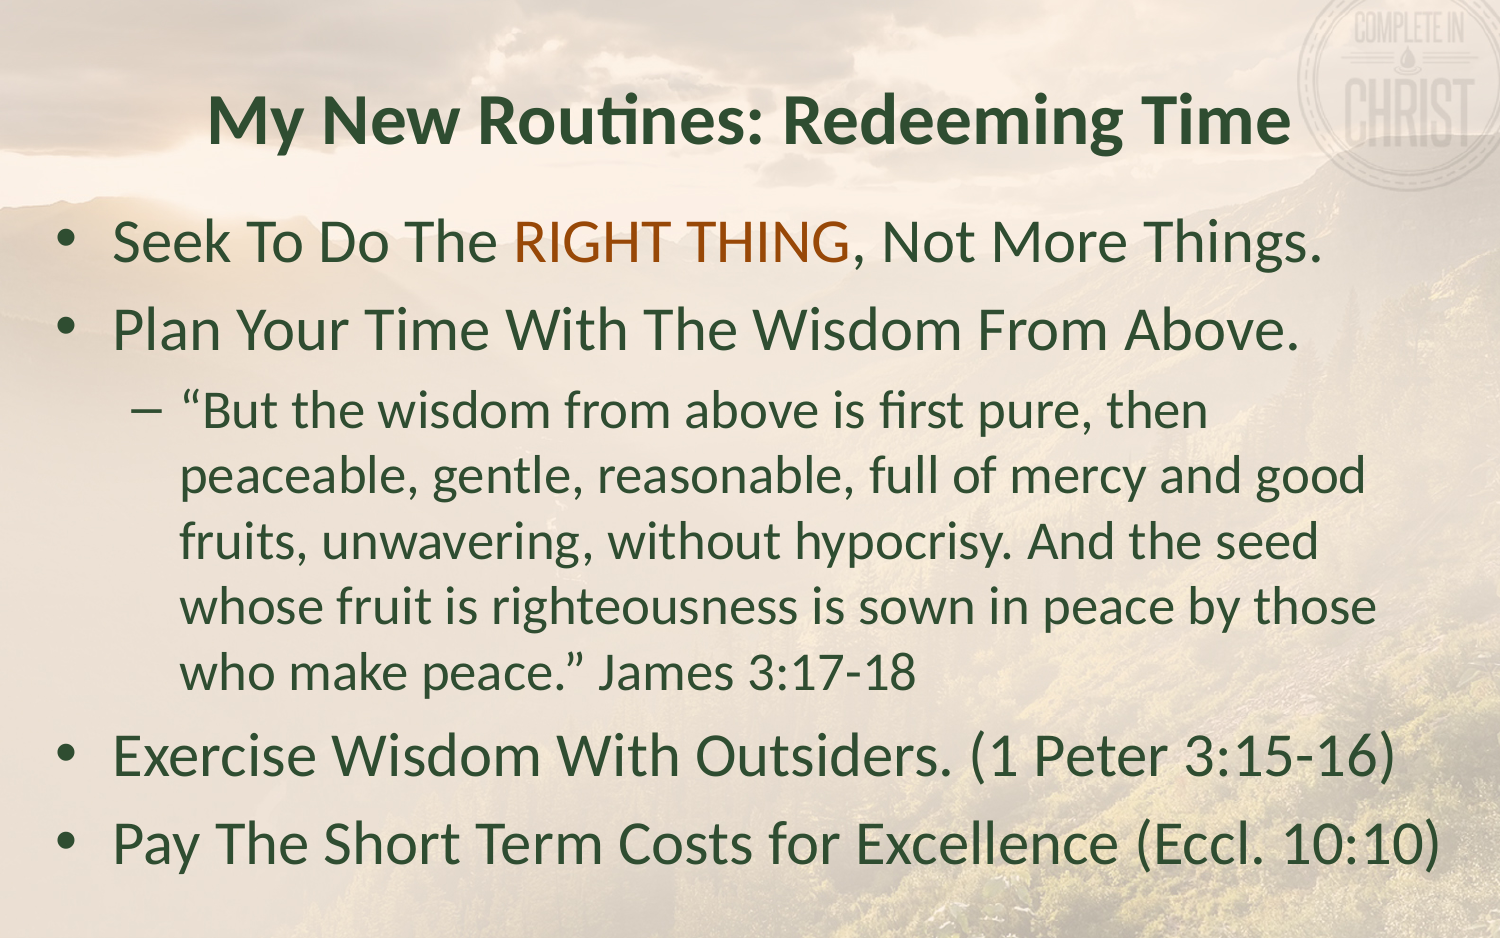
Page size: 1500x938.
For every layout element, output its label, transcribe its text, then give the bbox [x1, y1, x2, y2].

title My New Routines: Redeeming Time [75, 37, 1425, 192]
picture [0, 0, 1500, 938]
list Seek To Do The RIGHT THING, Not More Things. Plan Your Time With The Wisdom From Above. “But the wisdom from above is first pure, then peaceable, gentle, reasonable, full of mercy and good fruits, unwavering, without hypocrisy. And the seed whose fruit is righteousness is sown in peace by those who make peace.” James 3:17-18 Exercise Wisdom With Outsiders. (1 Peter 3:15-16) Pay The Short Term Costs for Excellence (Eccl. 10:10) [40, 192, 1466, 911]
